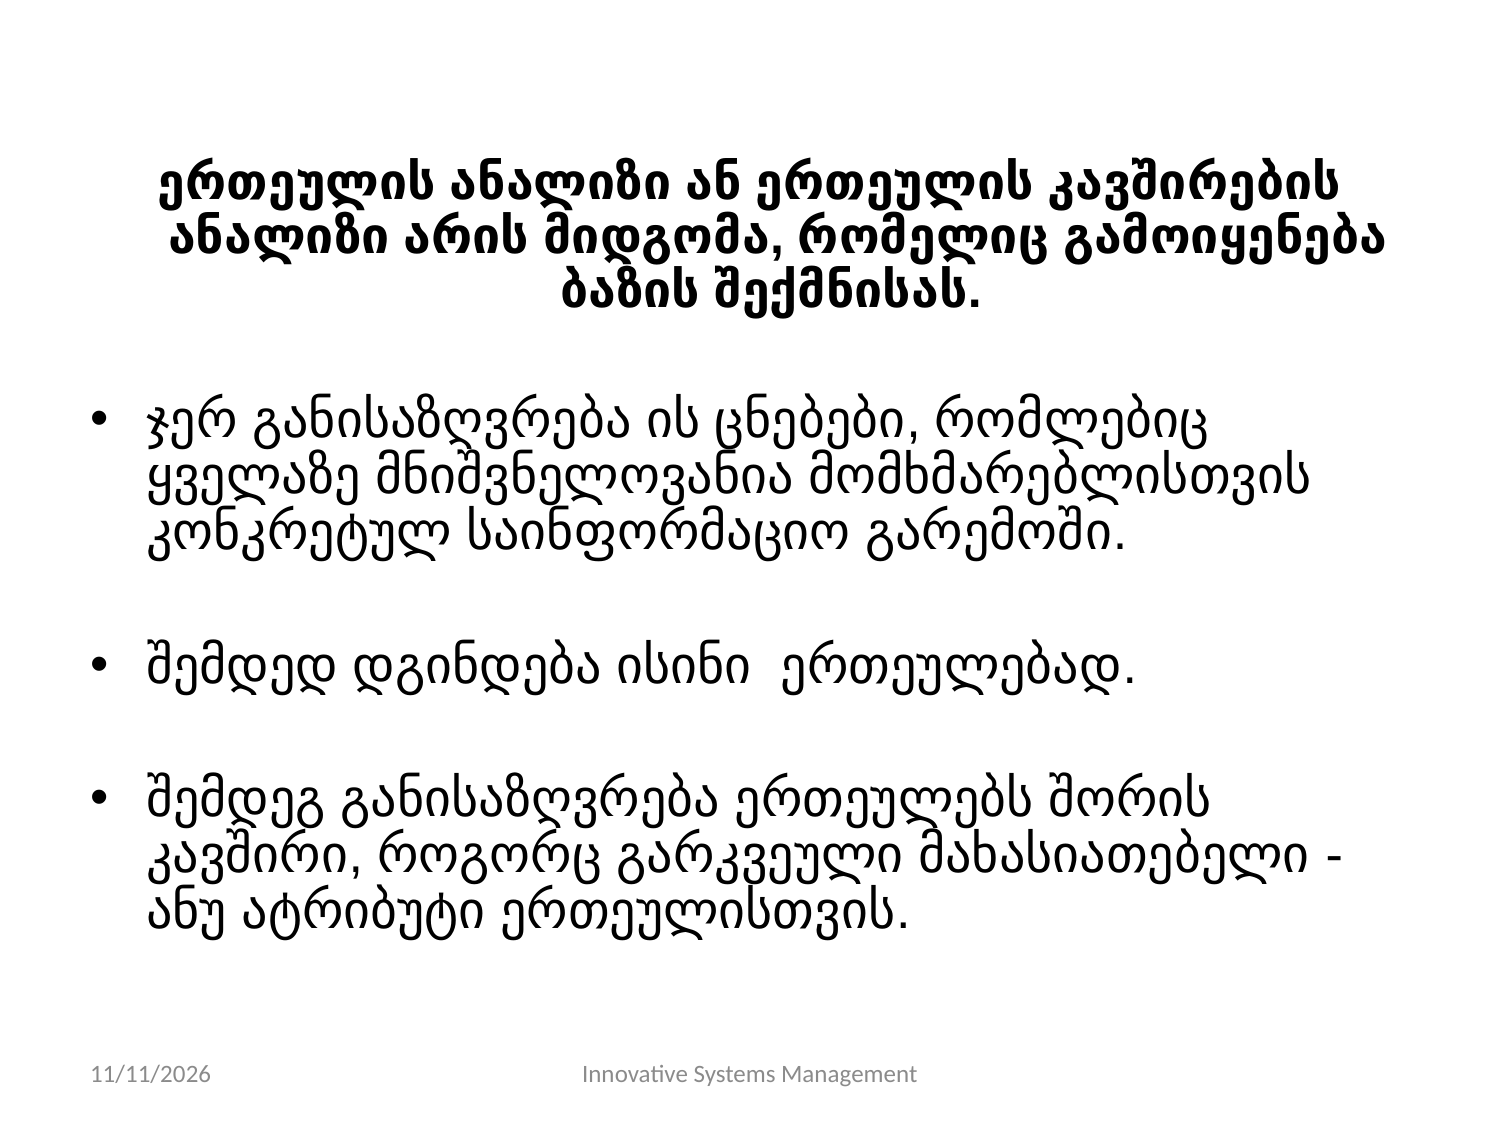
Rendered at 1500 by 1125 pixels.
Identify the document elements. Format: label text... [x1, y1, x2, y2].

list ერთეულის ანალიზი ან ერთეულის კავშირების ანალიზი არის მიდგომა, რომელიც გამოიყენება ბაზის შექმნისას. ჯერ განისაზღვრება ის ცნებები, რომლებიც ყველაზე მნიშვნელოვანია მომხმარებლისთვის კონკრეტულ საინფორმაციო გარემოში. შემდედ დგინდება ისინი ერთეულებად. შემდეგ განისაზღვრება ერთეულებს შორის კავშირი, როგორც გარკვეული მახასიათებელი - ანუ ატრიბუტი ერთეულისთვის. [75, 148, 1425, 1083]
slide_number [75, 1042, 425, 1103]
footer Innovative Systems Management [512, 1042, 988, 1103]
